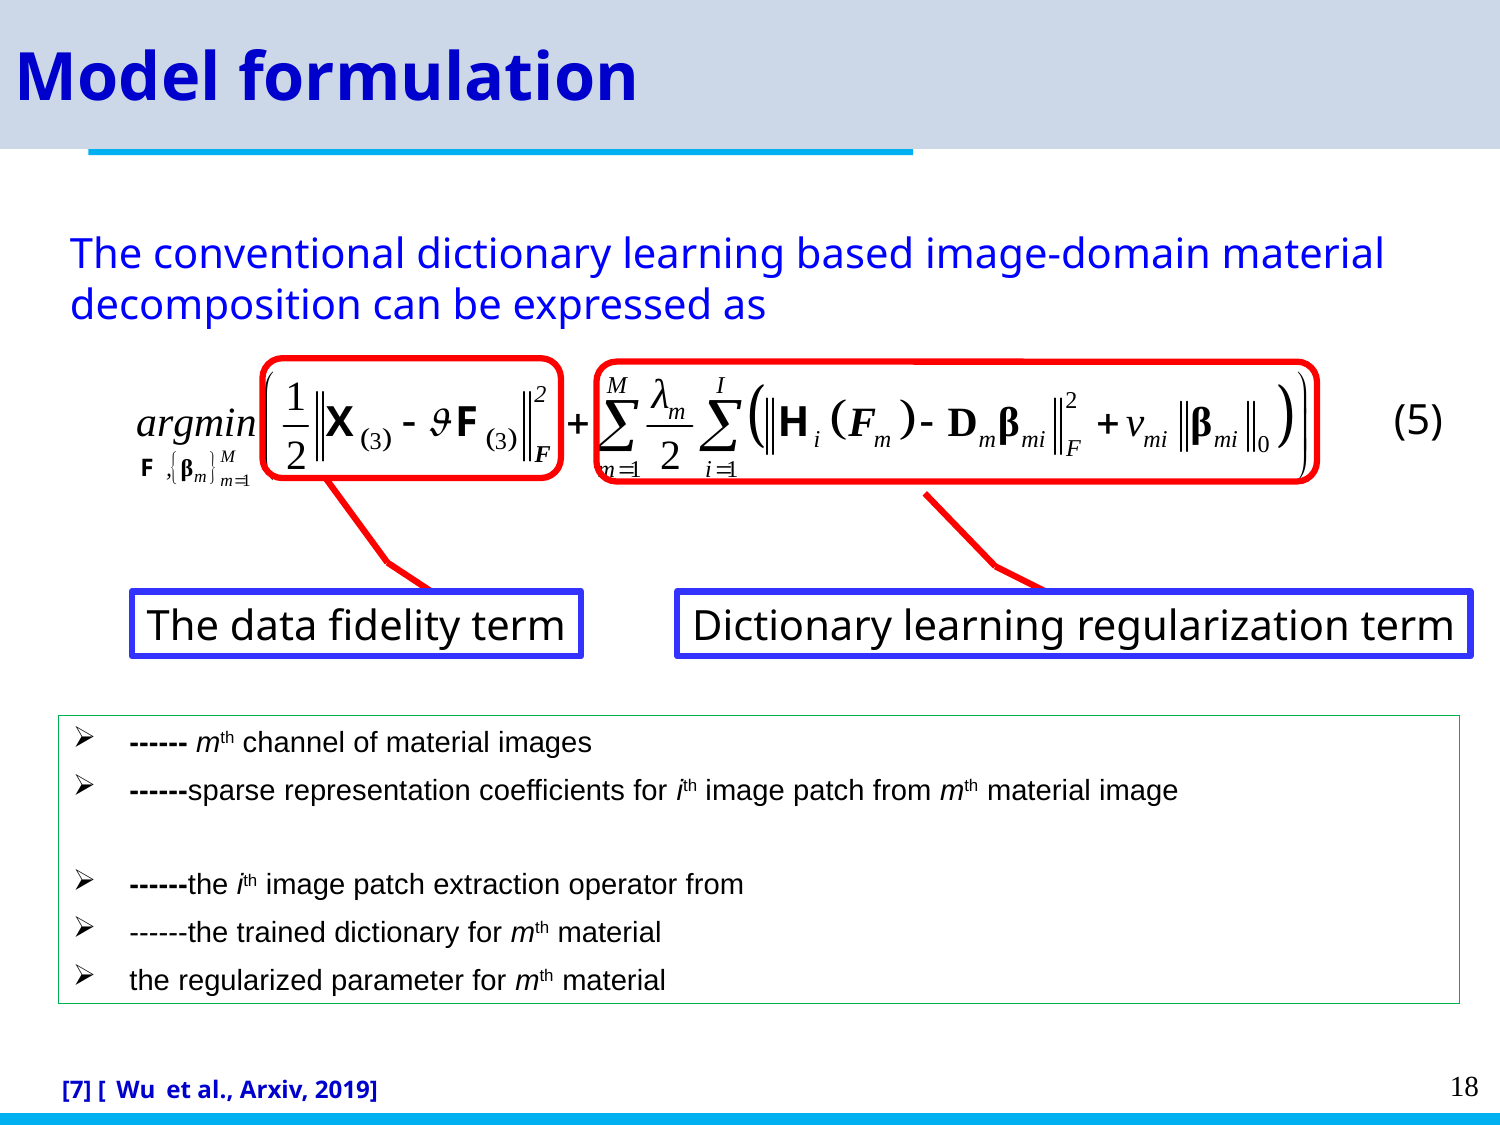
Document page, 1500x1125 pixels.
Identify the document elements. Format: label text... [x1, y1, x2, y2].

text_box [924, 493, 1046, 592]
text_box The data fidelity term [131, 591, 582, 657]
text_box Model formulation [0, 26, 809, 122]
text_box Dictionary learning regularization term [677, 591, 1471, 657]
text_box (5) [1379, 385, 1458, 451]
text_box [325, 477, 432, 592]
text_box The conventional dictionary learning based image-domain material decomposition can be expressed as [55, 219, 1480, 335]
text_box [7] [ Wu et al., Arxiv, 2019] [47, 1061, 1046, 1125]
picture [0, 150, 1500, 1112]
text_box [0, 0, 1500, 150]
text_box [128, 361, 1320, 496]
